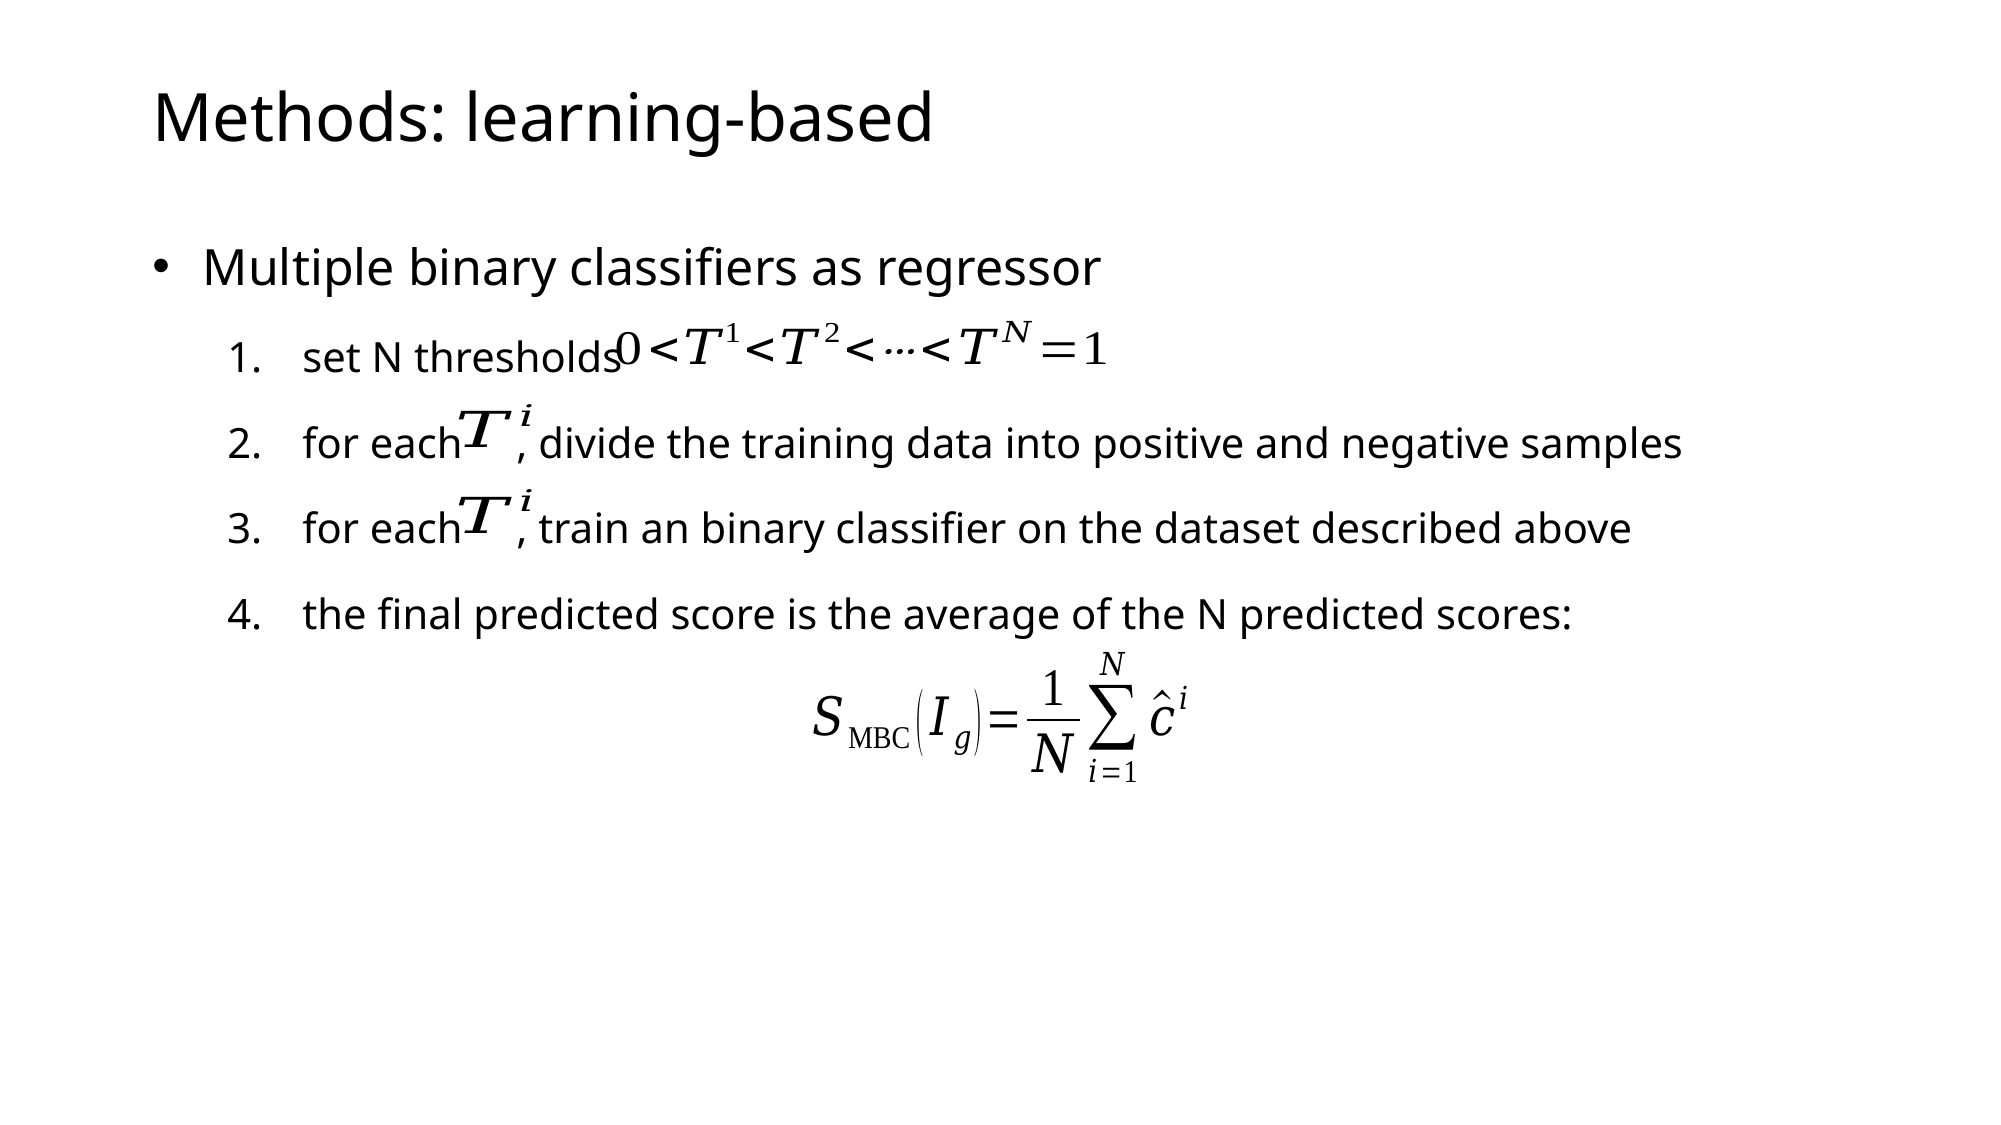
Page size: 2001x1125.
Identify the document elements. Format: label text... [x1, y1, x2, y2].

title Methods: learning-based [137, 59, 1863, 180]
list Multiple binary classifiers as regressor set N thresholds for each , divide the training data into positive and negative samples for each , train an binary classifier on the dataset described above the final predicted score is the average of the N predicted scores: [137, 213, 1863, 1014]
